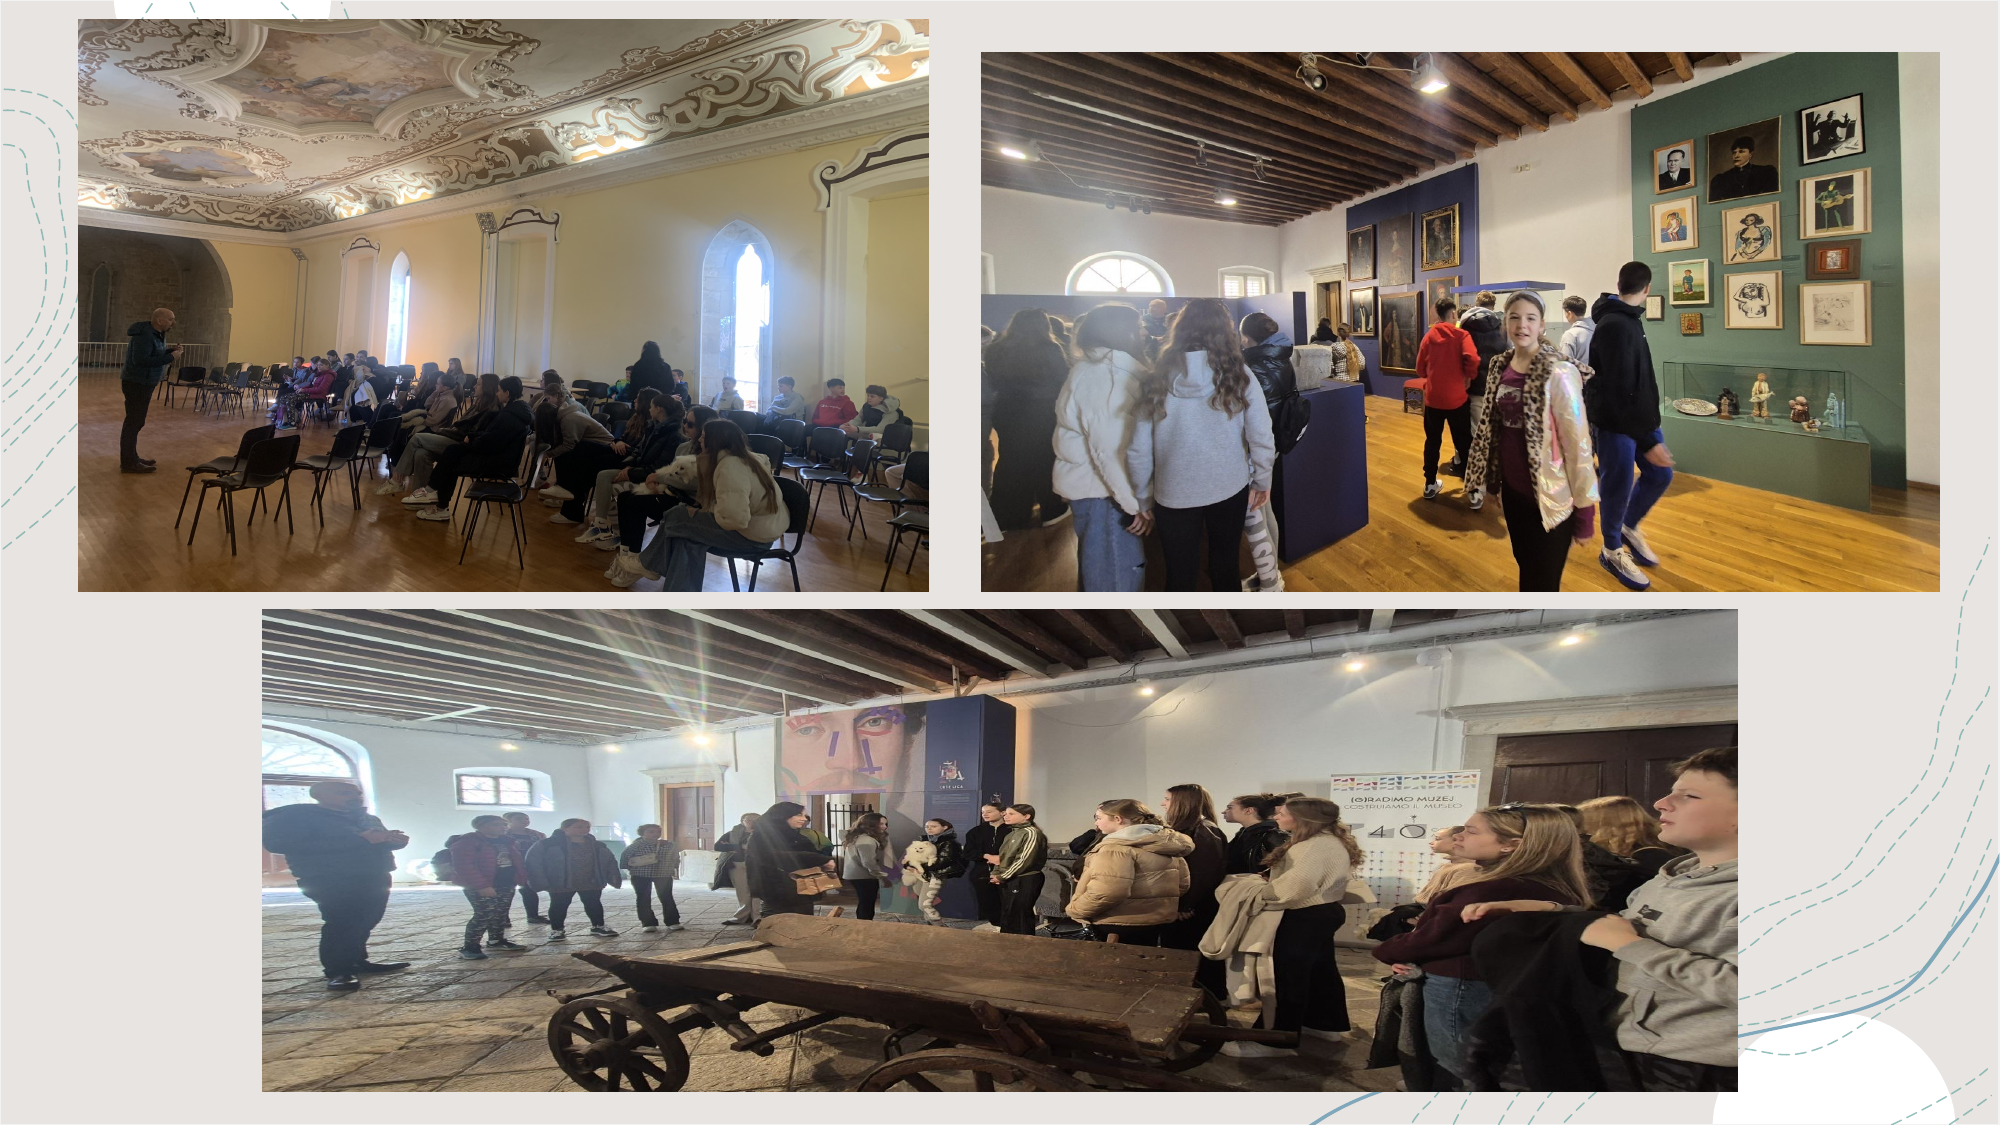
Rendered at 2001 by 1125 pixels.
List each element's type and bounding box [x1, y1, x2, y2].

list [981, 51, 1940, 592]
picture [262, 609, 1738, 1092]
list [78, 19, 929, 592]
